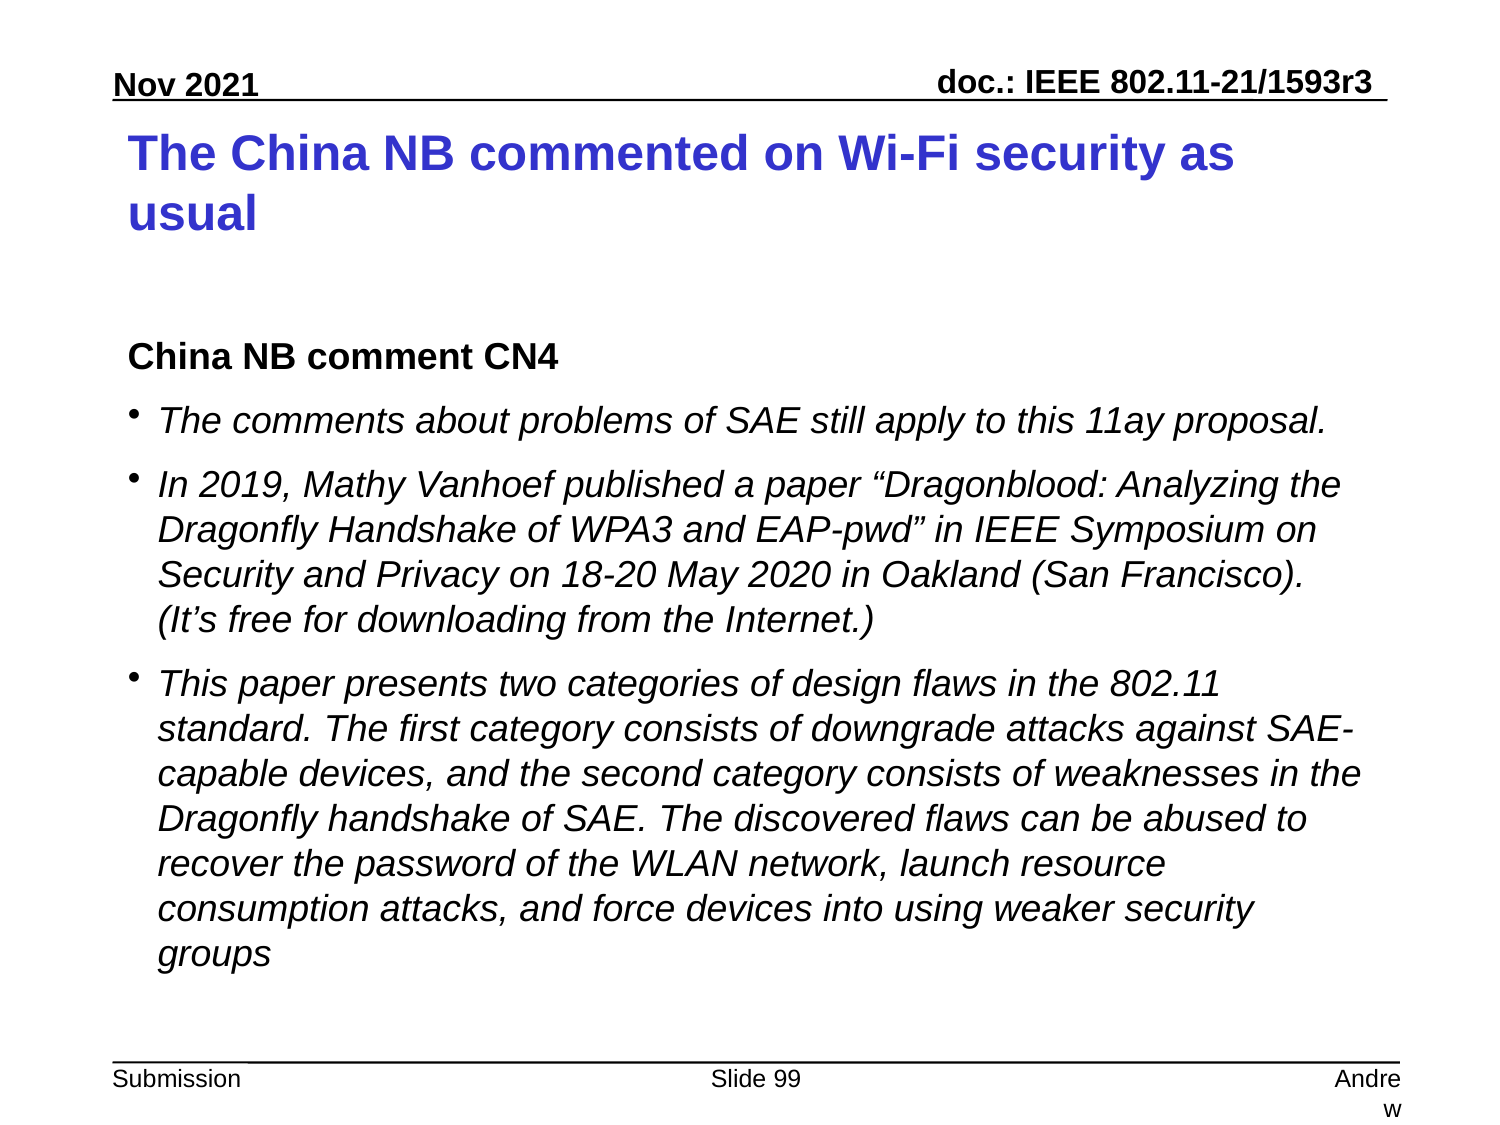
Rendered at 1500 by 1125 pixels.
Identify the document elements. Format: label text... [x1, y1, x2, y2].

list China NB comment CN4 The comments about problems of SAE still apply to this 11ay proposal. In 2019, Mathy Vanhoef published a paper “Dragonblood: Analyzing the Dragonfly Handshake of WPA3 and EAP-pwd” in IEEE Symposium on Security and Privacy on 18-20 May 2020 in Oakland (San Francisco). (It’s free for downloading from the Internet.) This paper presents two categories of design flaws in the 802.11 standard. The first category consists of downgrade attacks against SAE-capable devices, and the second category consists of weaknesses in the Dragonfly handshake of SAE. The discovered flaws can be abused to recover the password of the WLAN network, launch resource consumption attacks, and force devices into using weaker security groups [112, 324, 1388, 1000]
title The China NB commented on Wi-Fi security as usual [112, 112, 1388, 288]
slide_number Slide 99 [709, 1061, 803, 1093]
footer Andrew Myles, Cisco [1320, 1061, 1402, 1093]
